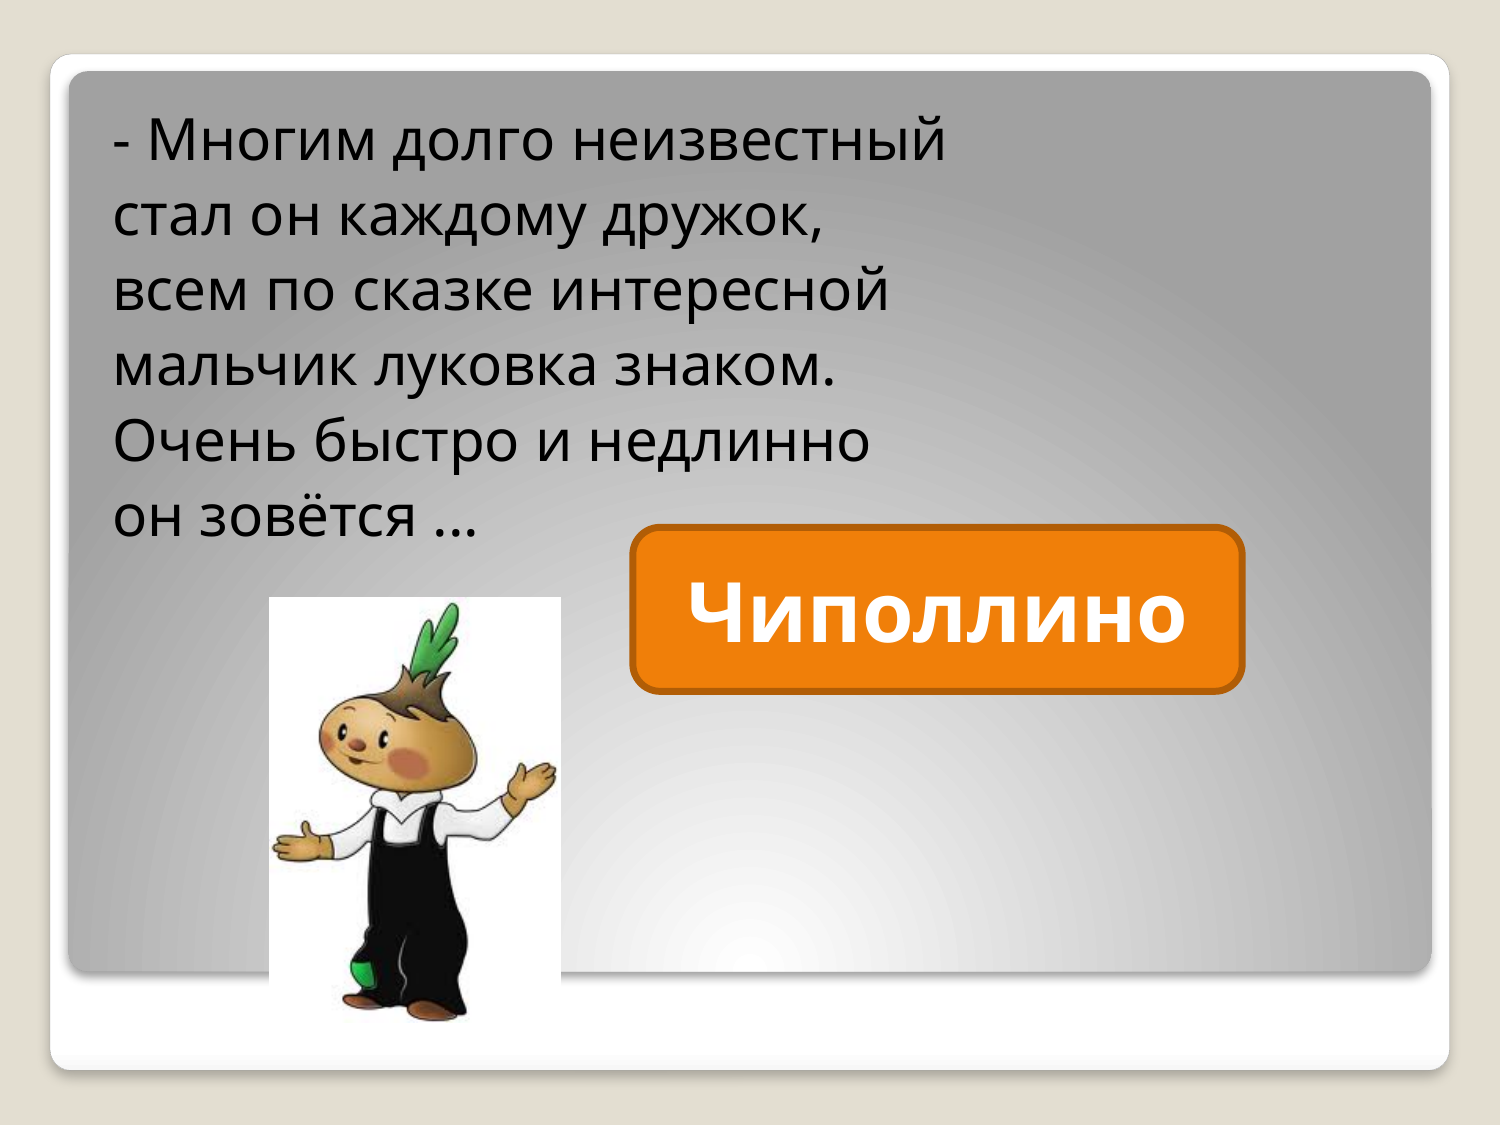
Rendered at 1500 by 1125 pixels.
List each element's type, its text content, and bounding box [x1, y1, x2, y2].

picture [269, 597, 561, 1023]
list - Многим долго неизвестный стал он каждому дружок, всем по сказке интересной мальчик луковка знаком. Очень быстро и недлинно он зовётся ... [82, 86, 1425, 926]
text_box Чиполлино [629, 523, 1246, 695]
